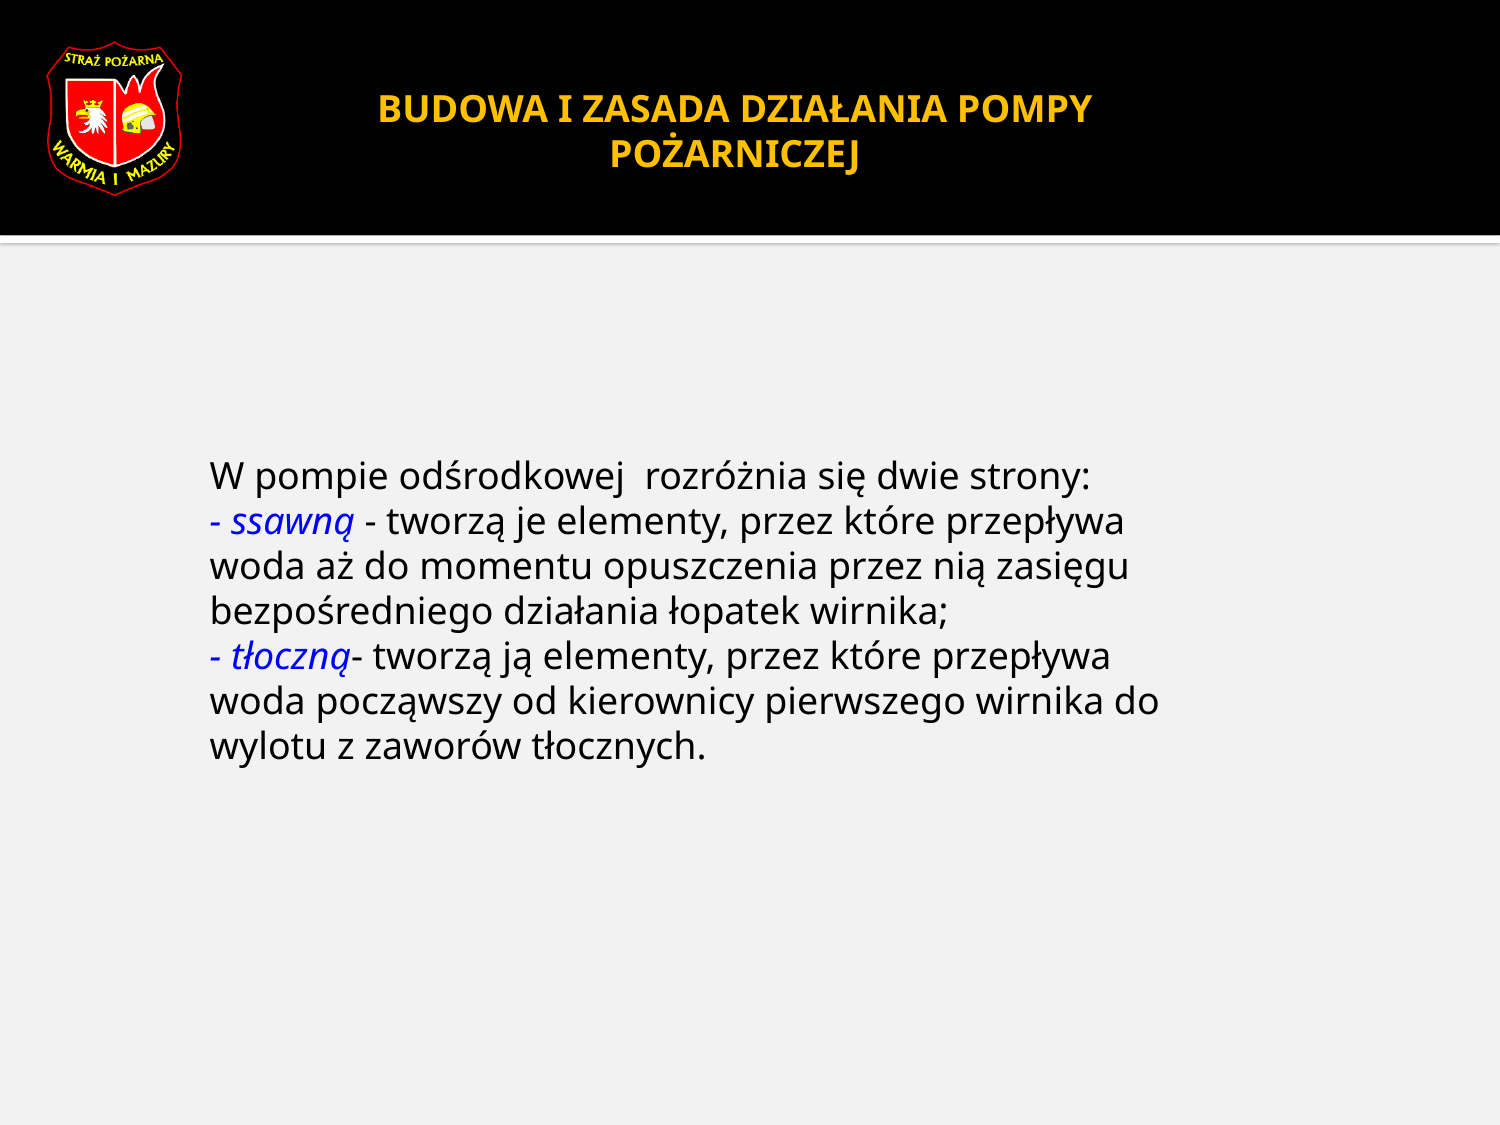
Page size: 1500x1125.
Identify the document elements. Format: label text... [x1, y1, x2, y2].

picture [46, 41, 182, 196]
text_box BUDOWA I ZASADA DZIAŁANIA POMPY POŻARNICZEJ [360, 78, 1111, 183]
text_box W pompie odśrodkowej rozróżnia się dwie strony: - ssawną - tworzą je elementy, przez które przepływa woda aż do momentu opuszczenia przez nią zasięgu bezpośredniego działania łopatek wirnika; - tłoczną- tworzą ją elementy, przez które przepływa woda począwszy od kierownicy pierwszego wirnika do wylotu z zaworów tłocznych. [194, 444, 1223, 775]
